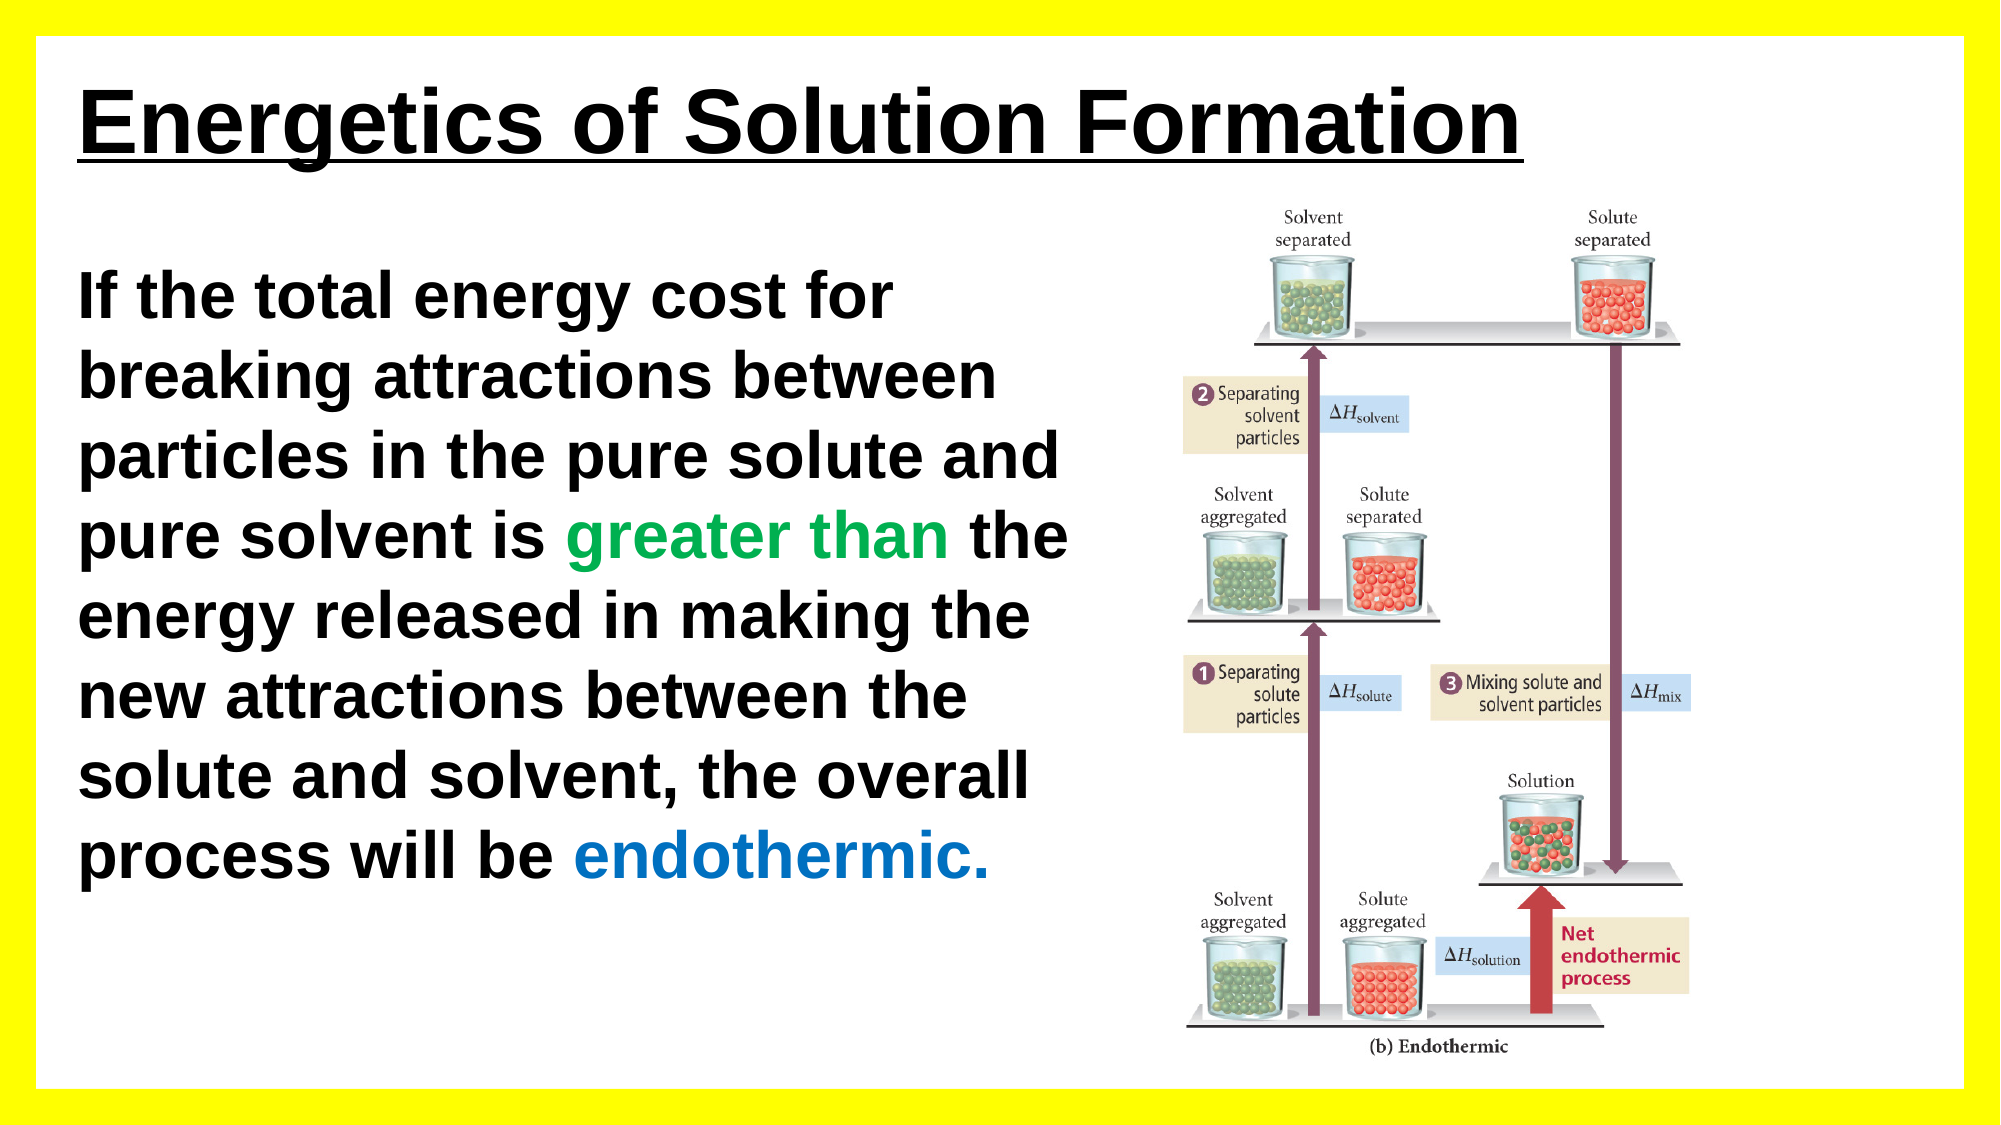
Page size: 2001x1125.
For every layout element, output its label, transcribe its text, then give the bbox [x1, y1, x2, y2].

text_box [0, 0, 2000, 1125]
text_box If the total energy cost for breaking attractions between particles in the pure solute and pure solvent is greater than the energy released in making the new attractions between the solute and solvent, the overall process will be endothermic. [62, 244, 1113, 899]
picture [1174, 200, 1698, 1062]
text_box Energetics of Solution Formation [62, 38, 1621, 202]
